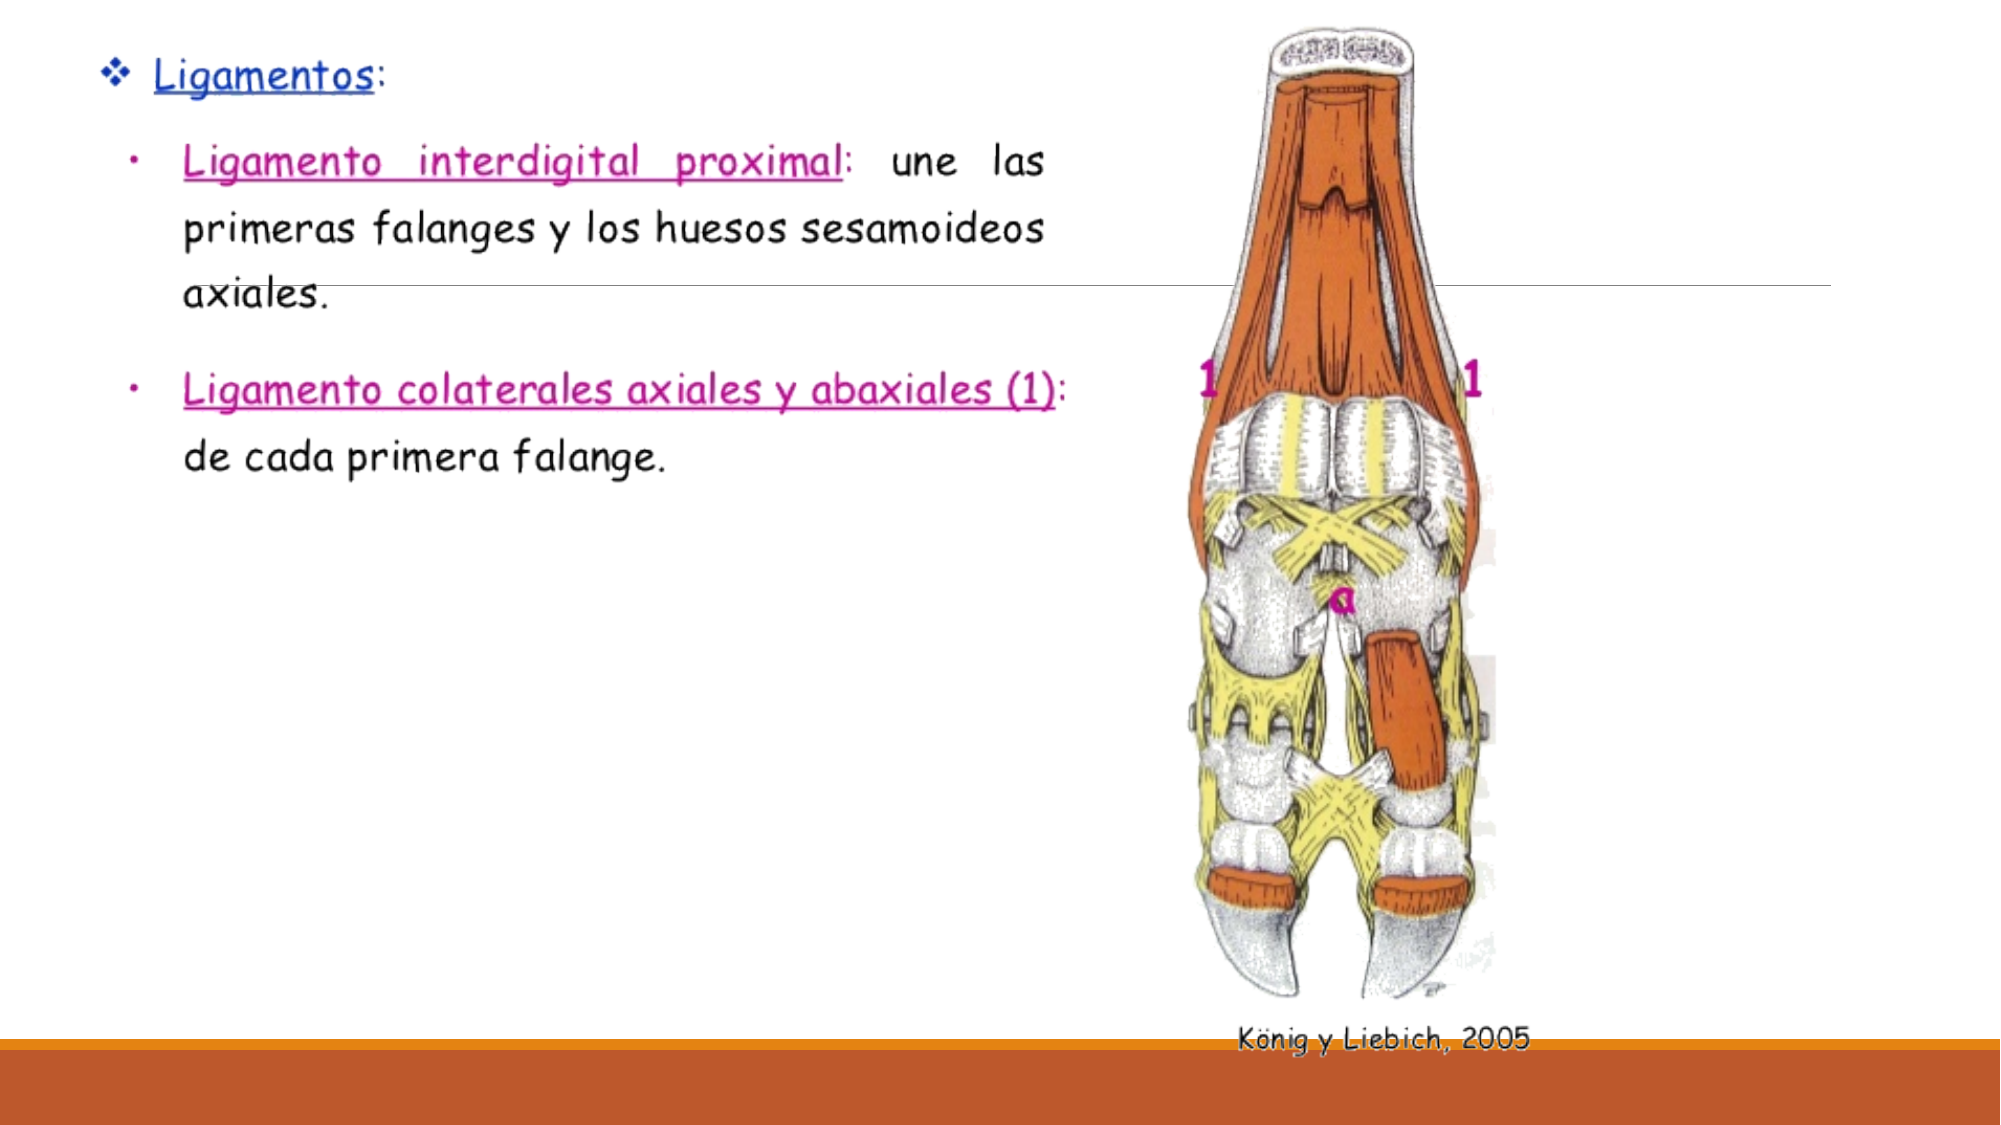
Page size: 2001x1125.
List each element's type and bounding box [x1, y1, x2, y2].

list [21, 22, 1547, 1092]
